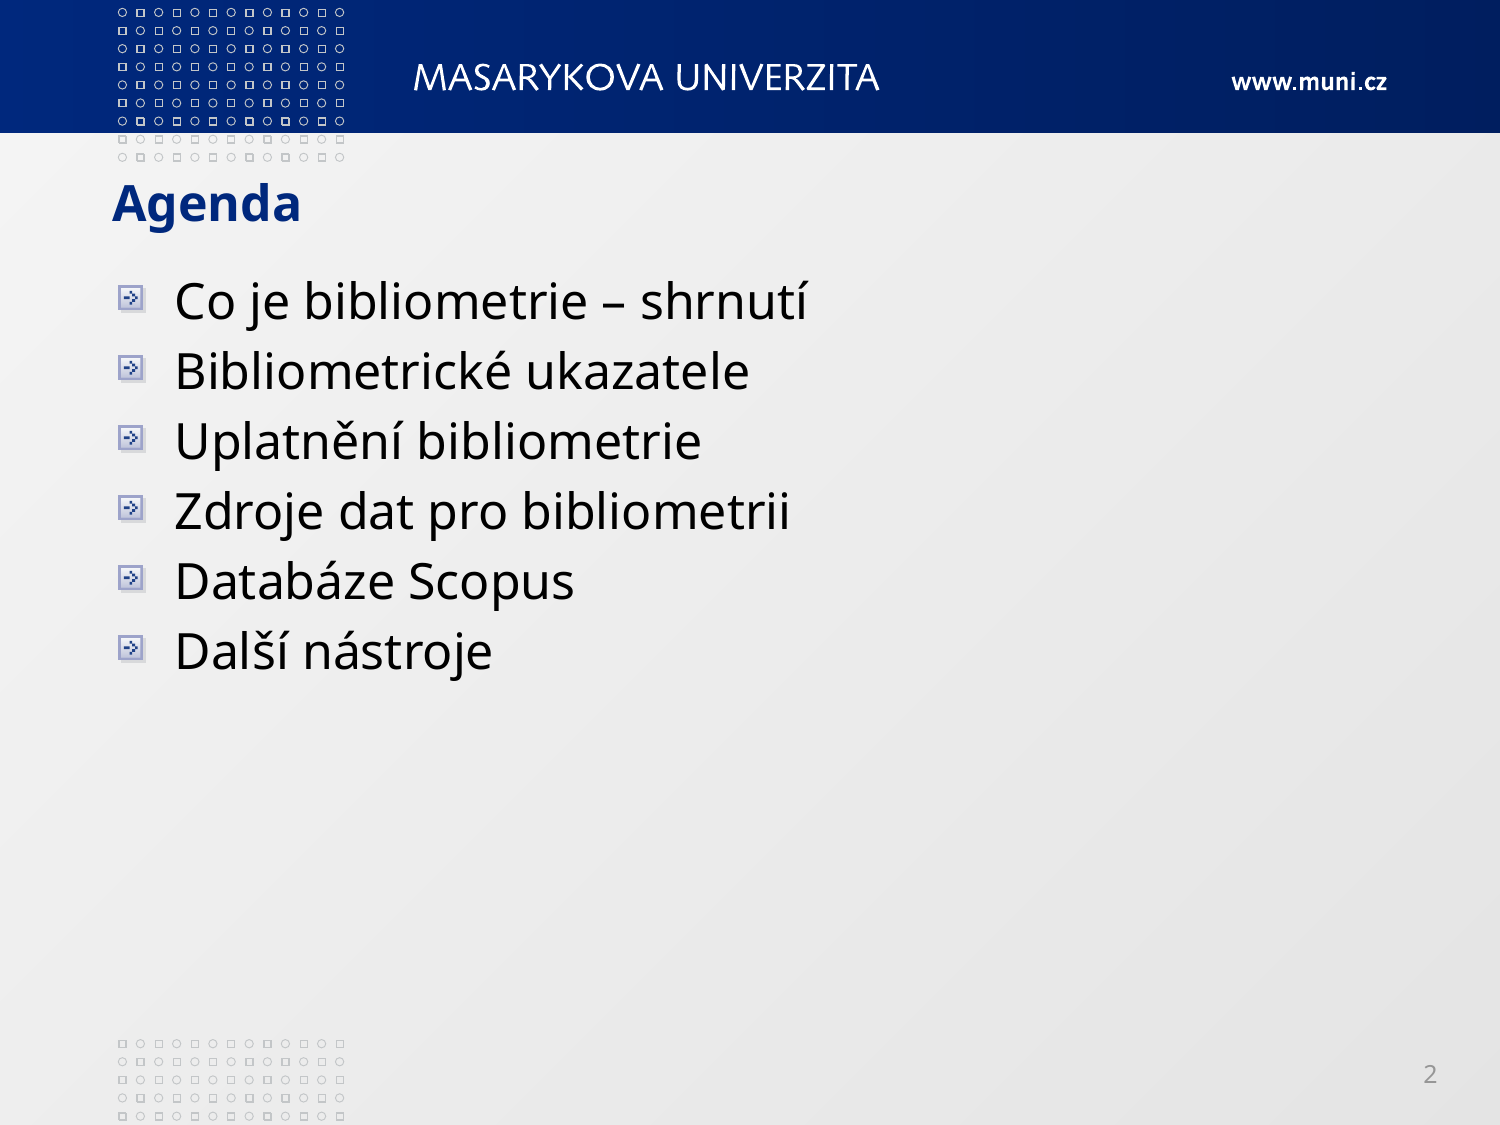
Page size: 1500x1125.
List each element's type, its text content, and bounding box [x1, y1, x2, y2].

title Agenda [97, 164, 1448, 264]
list Co je bibliometrie – shrnutí Bibliometrické ukazatele Uplatnění bibliometrie Zdroje dat pro bibliometrii Databáze Scopus Další nástroje [118, 269, 1469, 1013]
slide_number 2 [1125, 1025, 1438, 1100]
